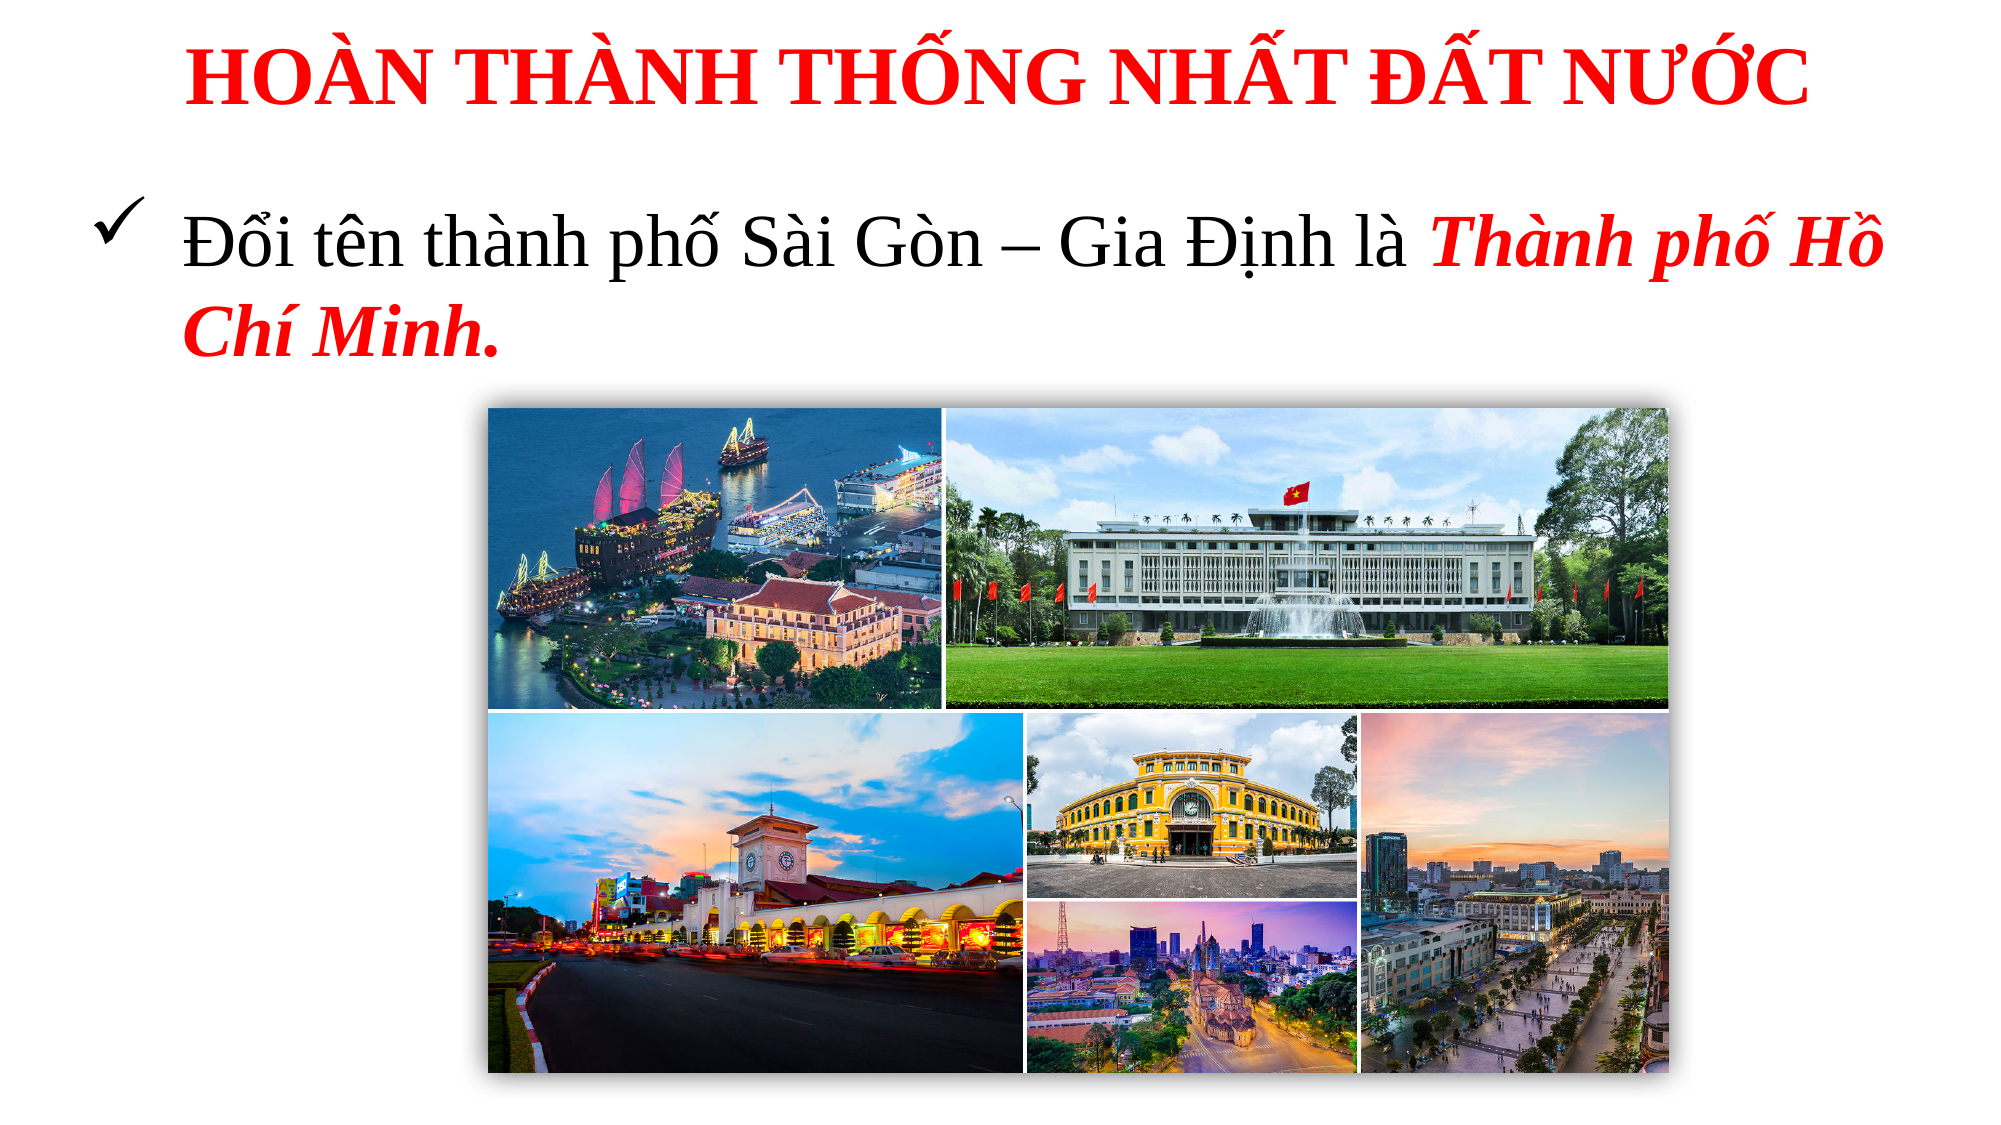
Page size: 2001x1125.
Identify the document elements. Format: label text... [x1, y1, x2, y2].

picture [488, 408, 1669, 1073]
subtitle HOÀN THÀNH THỐNG NHẤT ĐẤT NƯỚC [0, 25, 2000, 113]
text_box Đổi tên thành phố Sài Gòn – Gia Định là Thành phố Hồ Chí Minh. [73, 184, 1926, 379]
